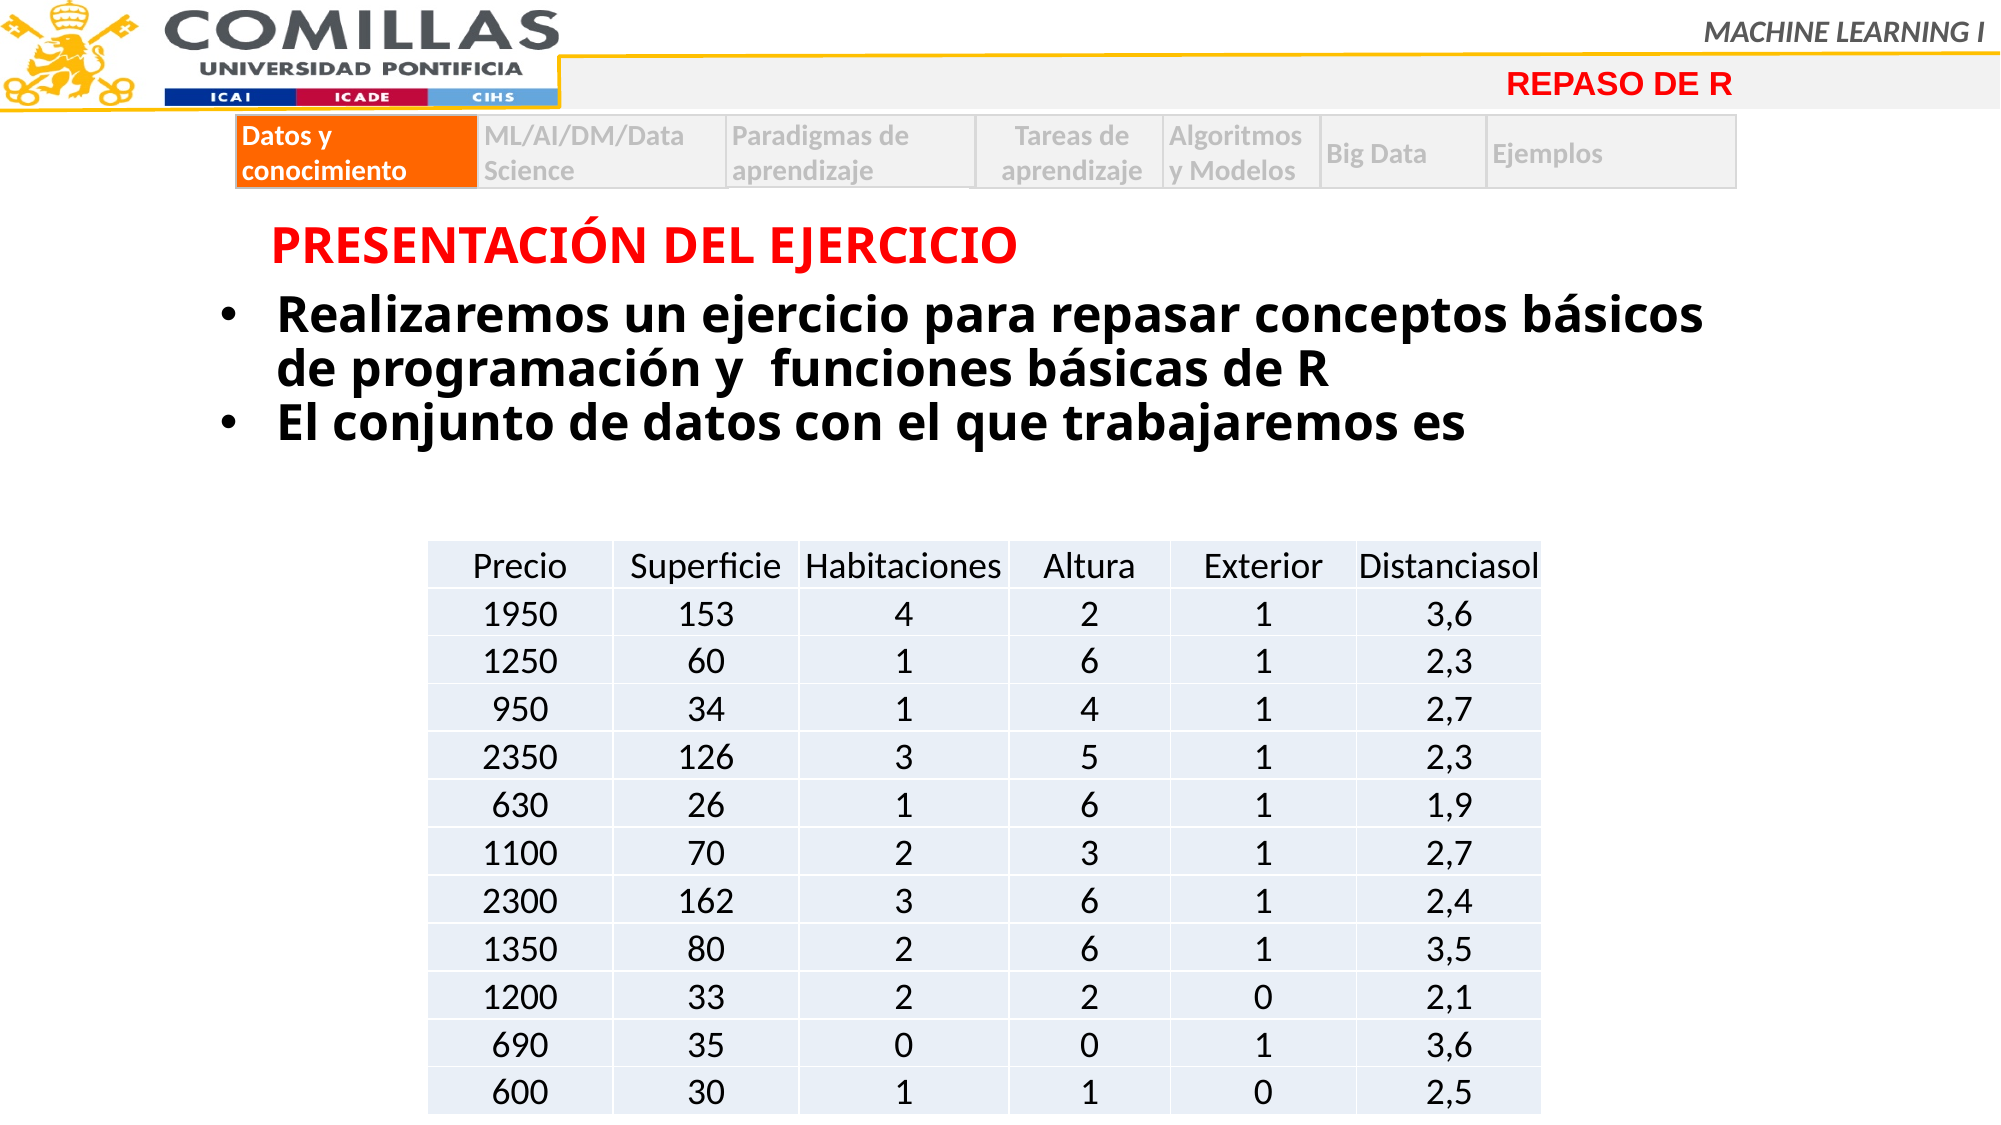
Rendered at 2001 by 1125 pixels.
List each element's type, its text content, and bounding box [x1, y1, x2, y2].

table_header Superficie [614, 541, 798, 587]
table_cell 3 [1010, 828, 1170, 874]
table_cell 1 [1171, 684, 1356, 730]
text_box Realizaremos un ejercicio para repasar conceptos básicos de programación y funciones básicas de R El conjunto de datos con el que trabajaremos es [205, 281, 1737, 360]
table_cell 2 [1010, 589, 1170, 635]
table_cell 2 [800, 828, 1008, 874]
table_header Distanciasol [1357, 541, 1541, 587]
table_header Altura [1010, 541, 1170, 587]
table_cell 3,6 [1357, 589, 1541, 635]
table_cell 0 [800, 1020, 1008, 1066]
table_cell 1 [1171, 924, 1356, 970]
table_cell 70 [614, 828, 798, 874]
table_cell 26 [614, 780, 798, 826]
table_cell 0 [1010, 1020, 1170, 1066]
table_cell 35 [614, 1020, 798, 1066]
table_cell 2350 [428, 732, 612, 778]
table_header Precio [428, 541, 612, 587]
table_cell 1,9 [1357, 780, 1541, 826]
table_cell 1 [1171, 876, 1356, 922]
table_cell 950 [428, 684, 612, 730]
table_cell 162 [614, 876, 798, 922]
table_cell 60 [614, 636, 798, 683]
text_box ML/AI/DM/Data Science [477, 114, 729, 189]
table_cell 5 [1010, 732, 1170, 778]
table_cell 630 [428, 780, 612, 826]
table_cell 33 [614, 972, 798, 1018]
table_cell 1 [1171, 1020, 1356, 1066]
text_box REPASO DE R [669, 54, 1737, 110]
table_cell 600 [428, 1067, 612, 1114]
table_header Exterior [1171, 541, 1356, 587]
table_cell 1250 [428, 636, 612, 683]
table_cell 2 [800, 924, 1008, 970]
table_cell 1 [800, 780, 1008, 826]
table_cell 126 [614, 732, 798, 778]
table_cell 2,4 [1357, 876, 1541, 922]
table_cell 3,6 [1357, 1020, 1541, 1066]
table_cell 1200 [428, 972, 612, 1018]
table_cell 1 [1171, 780, 1356, 826]
table_cell 2 [800, 972, 1008, 1018]
table_cell 4 [800, 589, 1008, 635]
text_box PRESENTACIÓN DEL EJERCICIO [255, 206, 1406, 281]
table_cell 2,3 [1357, 636, 1541, 683]
table_cell 0 [1171, 1067, 1356, 1114]
table_cell 0 [1171, 972, 1356, 1018]
table_cell 2300 [428, 876, 612, 922]
table_cell 1 [1010, 1067, 1170, 1114]
table_cell 153 [614, 589, 798, 635]
table_cell 2,7 [1357, 684, 1541, 730]
table_cell 6 [1010, 780, 1170, 826]
text_box Ejemplos [1486, 114, 1737, 189]
table_cell 1950 [428, 589, 612, 635]
table_cell 1100 [428, 828, 612, 874]
table_cell 3 [800, 732, 1008, 778]
text_box Algoritmos y Modelos [1162, 114, 1321, 189]
table_cell 1 [1171, 732, 1356, 778]
table_cell 34 [614, 684, 798, 730]
table_cell 2,1 [1357, 972, 1541, 1018]
table_header Habitaciones [800, 541, 1008, 587]
table_cell 6 [1010, 924, 1170, 970]
table_cell 690 [428, 1020, 612, 1066]
table_cell 1350 [428, 924, 612, 970]
table_cell 80 [614, 924, 798, 970]
text_box Datos y conocimiento [235, 114, 477, 189]
table_cell 1 [1171, 636, 1356, 683]
table_cell 1 [1171, 589, 1356, 635]
text_box Tareas de aprendizaje [969, 114, 1162, 189]
table_cell 1 [800, 684, 1008, 730]
table_cell 6 [1010, 636, 1170, 683]
table_cell 2,5 [1357, 1067, 1541, 1114]
picture [0, 0, 559, 106]
table_cell 1 [800, 636, 1008, 683]
table_cell 30 [614, 1067, 798, 1114]
table_cell 4 [1010, 684, 1170, 730]
table_cell 1 [1171, 828, 1356, 874]
table_cell 2,7 [1357, 828, 1541, 874]
table_cell 6 [1010, 876, 1170, 922]
text_box Big Data [1321, 114, 1486, 189]
table_cell 1 [800, 1067, 1008, 1114]
table_cell 2,3 [1357, 732, 1541, 778]
table_cell 3 [800, 876, 1008, 922]
table_cell 3,5 [1357, 924, 1541, 970]
table_cell 2 [1010, 972, 1170, 1018]
text_box Paradigmas de aprendizaje [725, 114, 977, 188]
